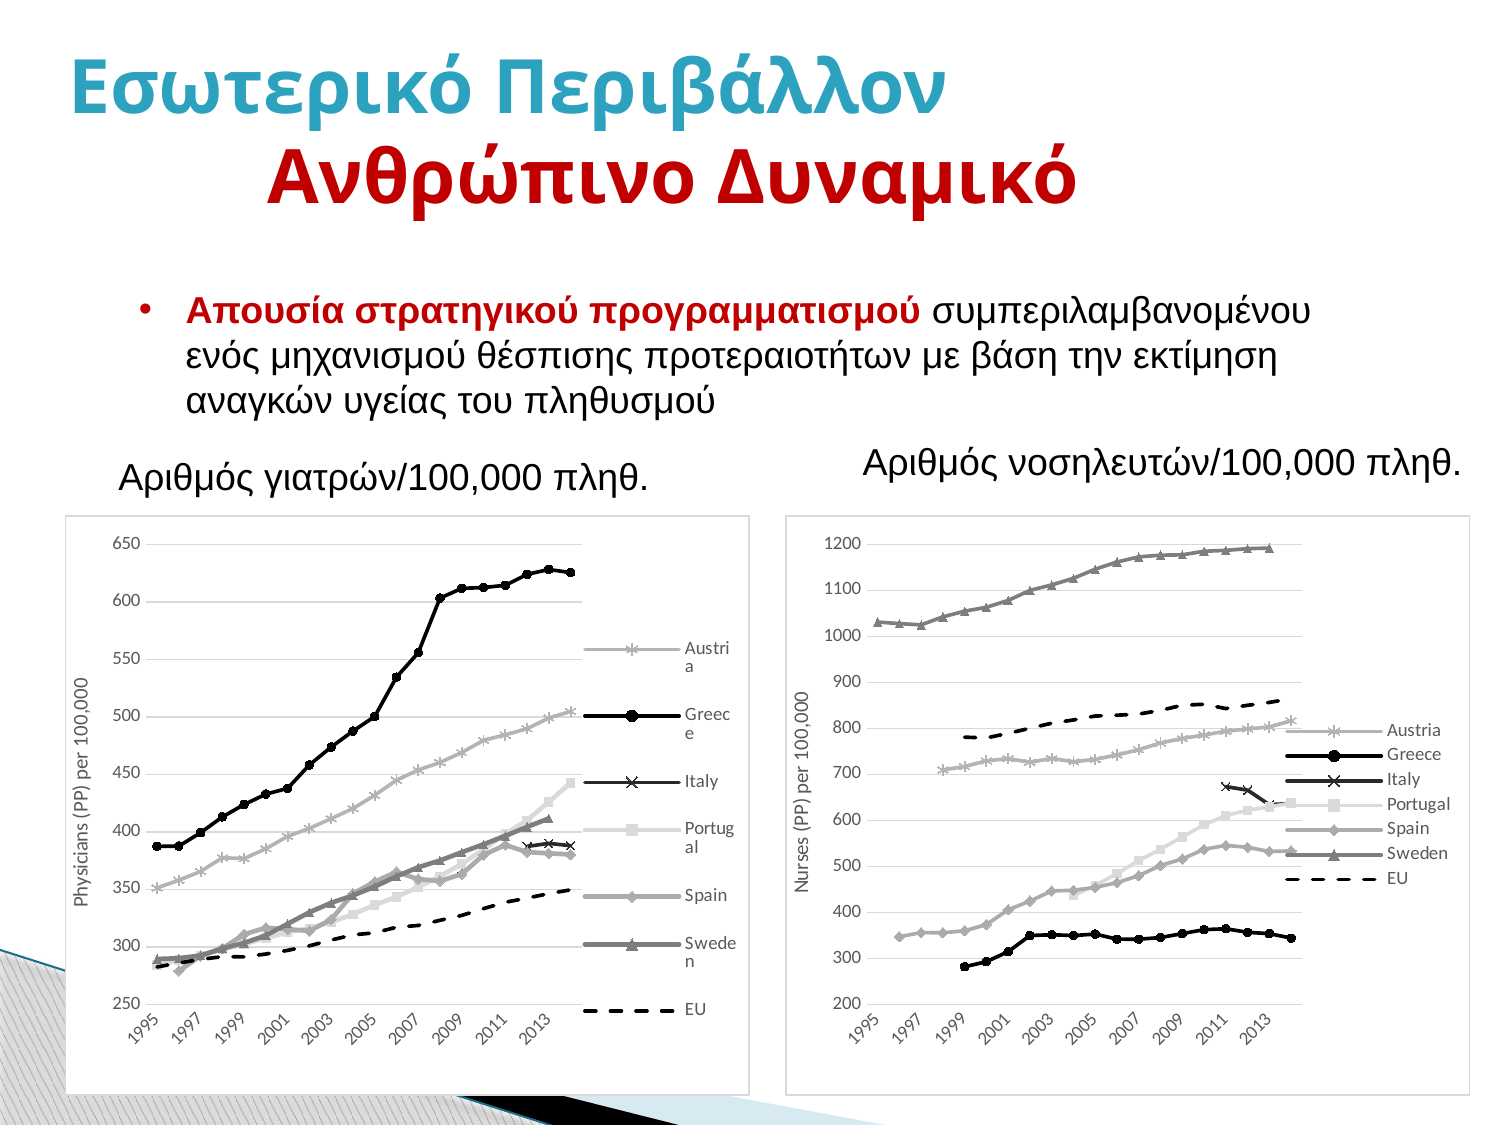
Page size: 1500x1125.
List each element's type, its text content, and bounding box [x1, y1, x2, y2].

text_box Εσωτερικό Περιβάλλον Ανθρώπινο Δυναμικό [53, 30, 1095, 126]
text_box Αριθμός γιατρών/100,000 πληθ. [103, 445, 665, 506]
chart [785, 514, 1471, 1097]
chart [64, 514, 751, 1097]
text_box Απουσία στρατηγικού προγραμματισμού συμπεριλαμβανομένου ενός μηχανισμού θέσπισης προτεραιοτήτων με βάση την εκτίμηση αναγκών υγείας του πληθυσμού [123, 278, 1376, 474]
text_box Αριθμός νοσηλευτών/100,000 πληθ. [847, 430, 1478, 491]
